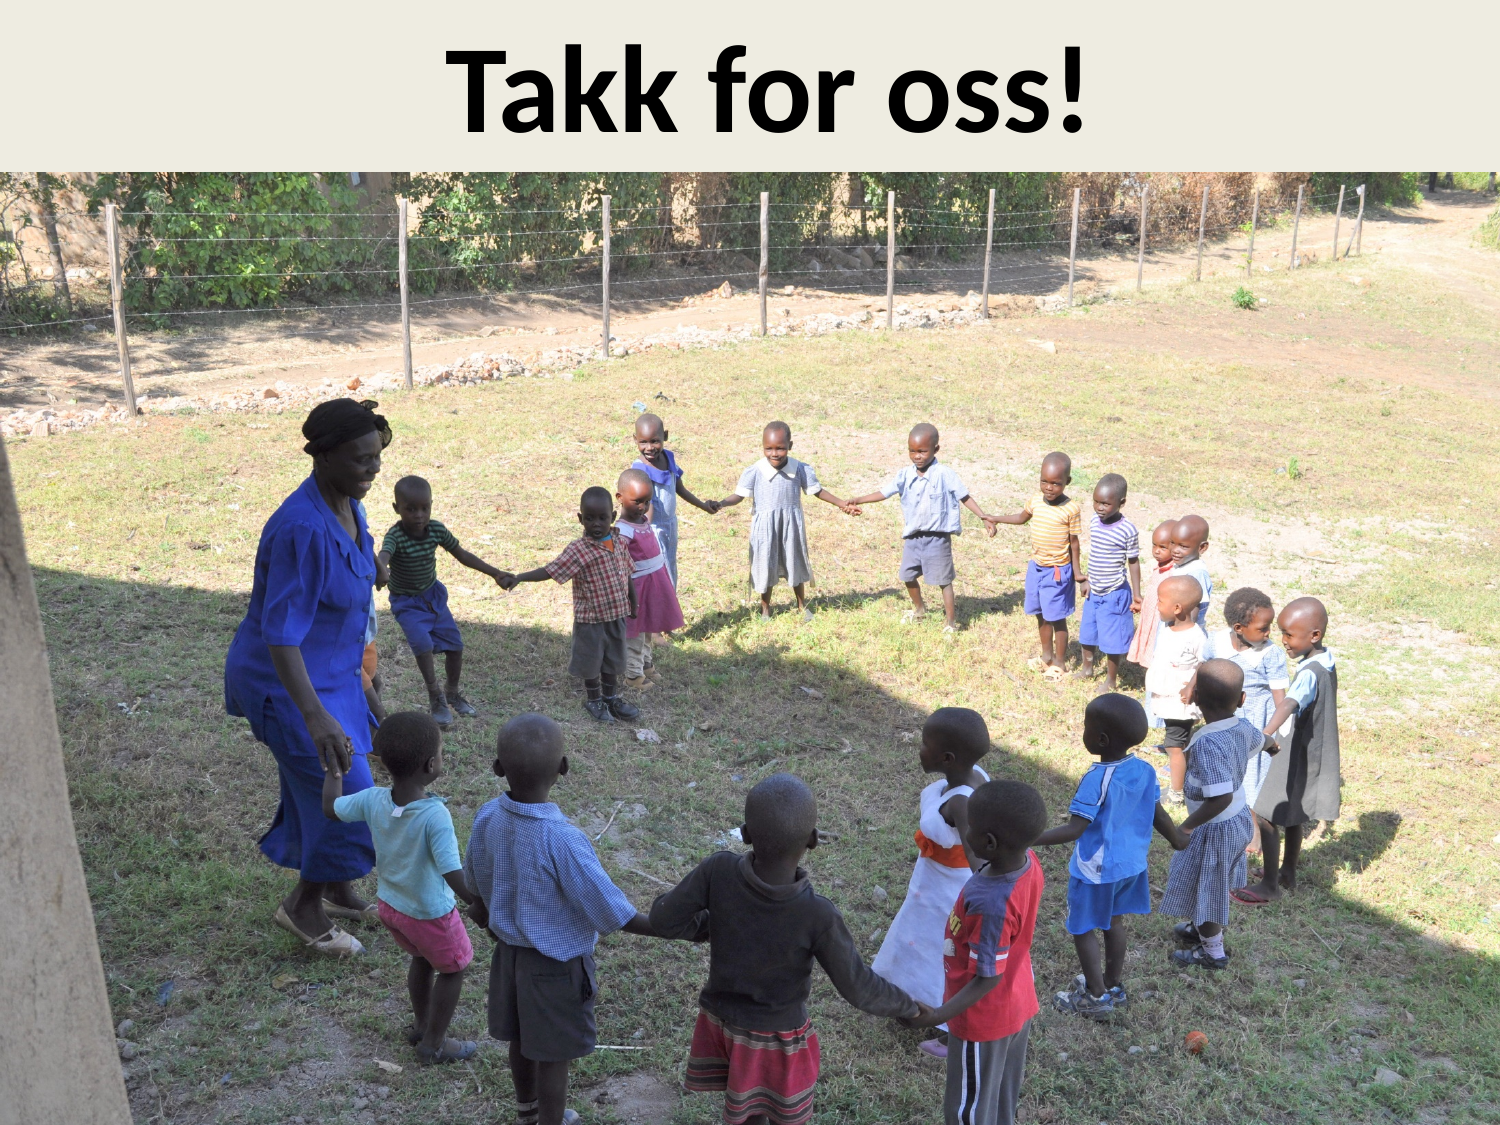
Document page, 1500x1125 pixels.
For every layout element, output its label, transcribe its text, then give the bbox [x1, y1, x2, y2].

text_box Takk for oss! [430, 0, 1247, 165]
picture [0, 172, 1500, 1125]
